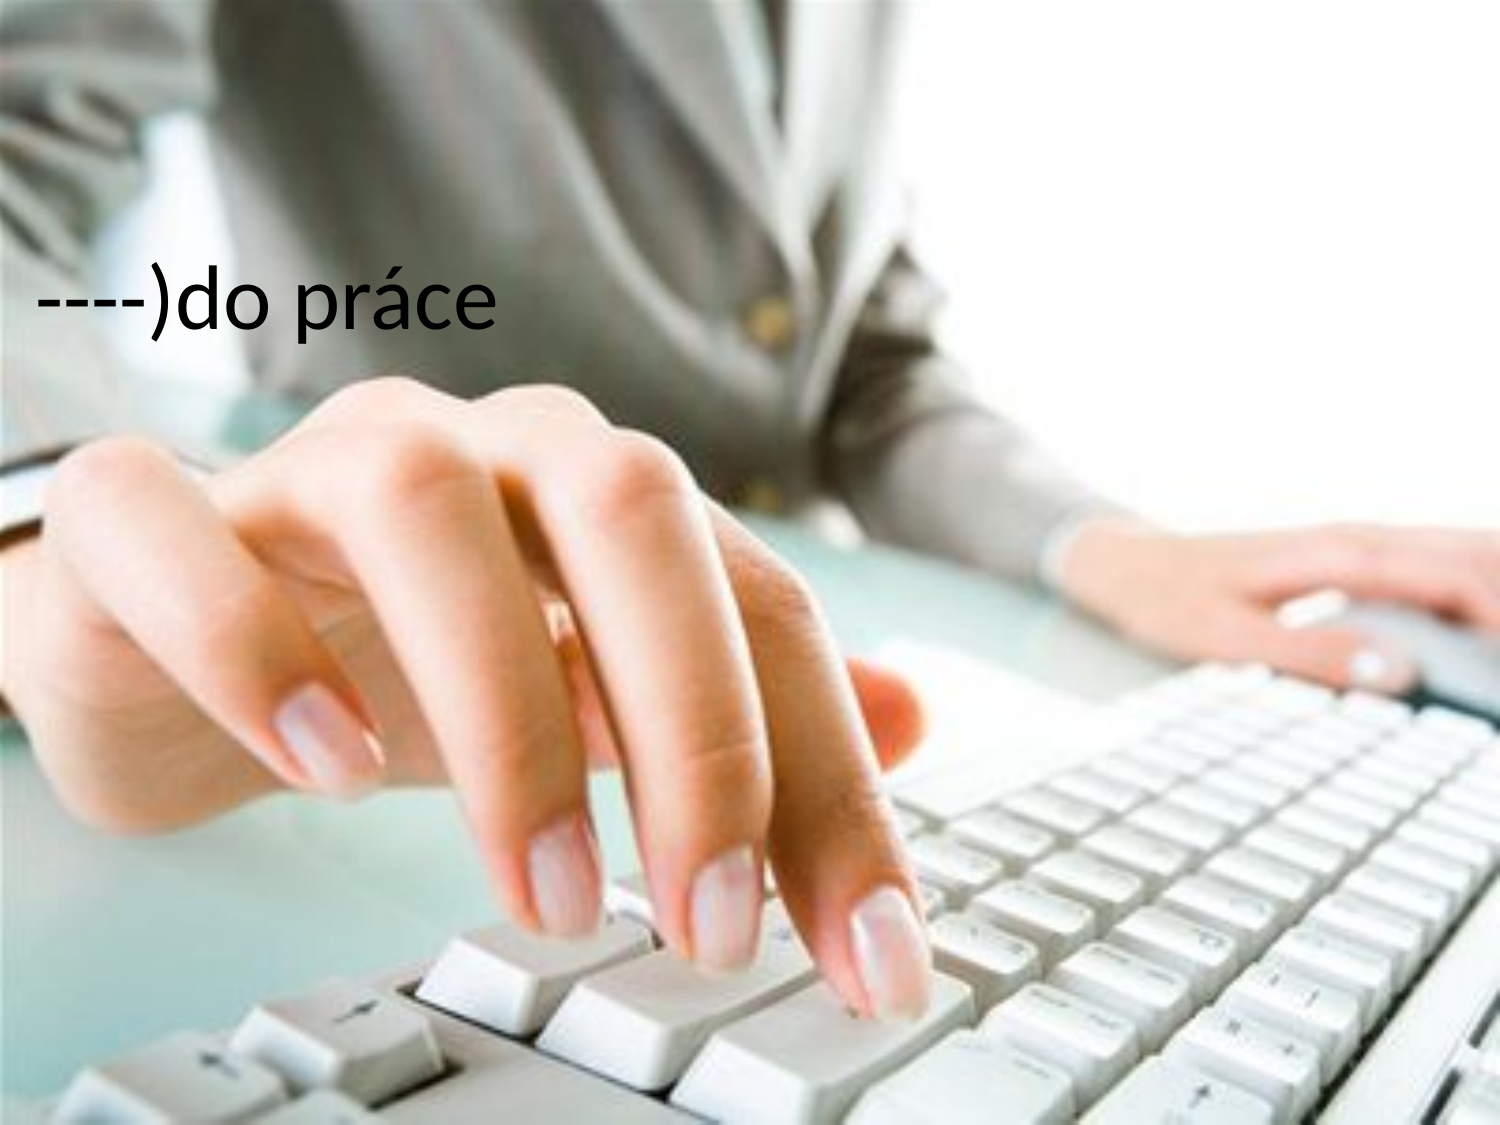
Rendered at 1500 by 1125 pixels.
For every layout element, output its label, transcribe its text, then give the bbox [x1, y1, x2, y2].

picture [0, 0, 1500, 1125]
list ----)do práce [0, 101, 1350, 421]
